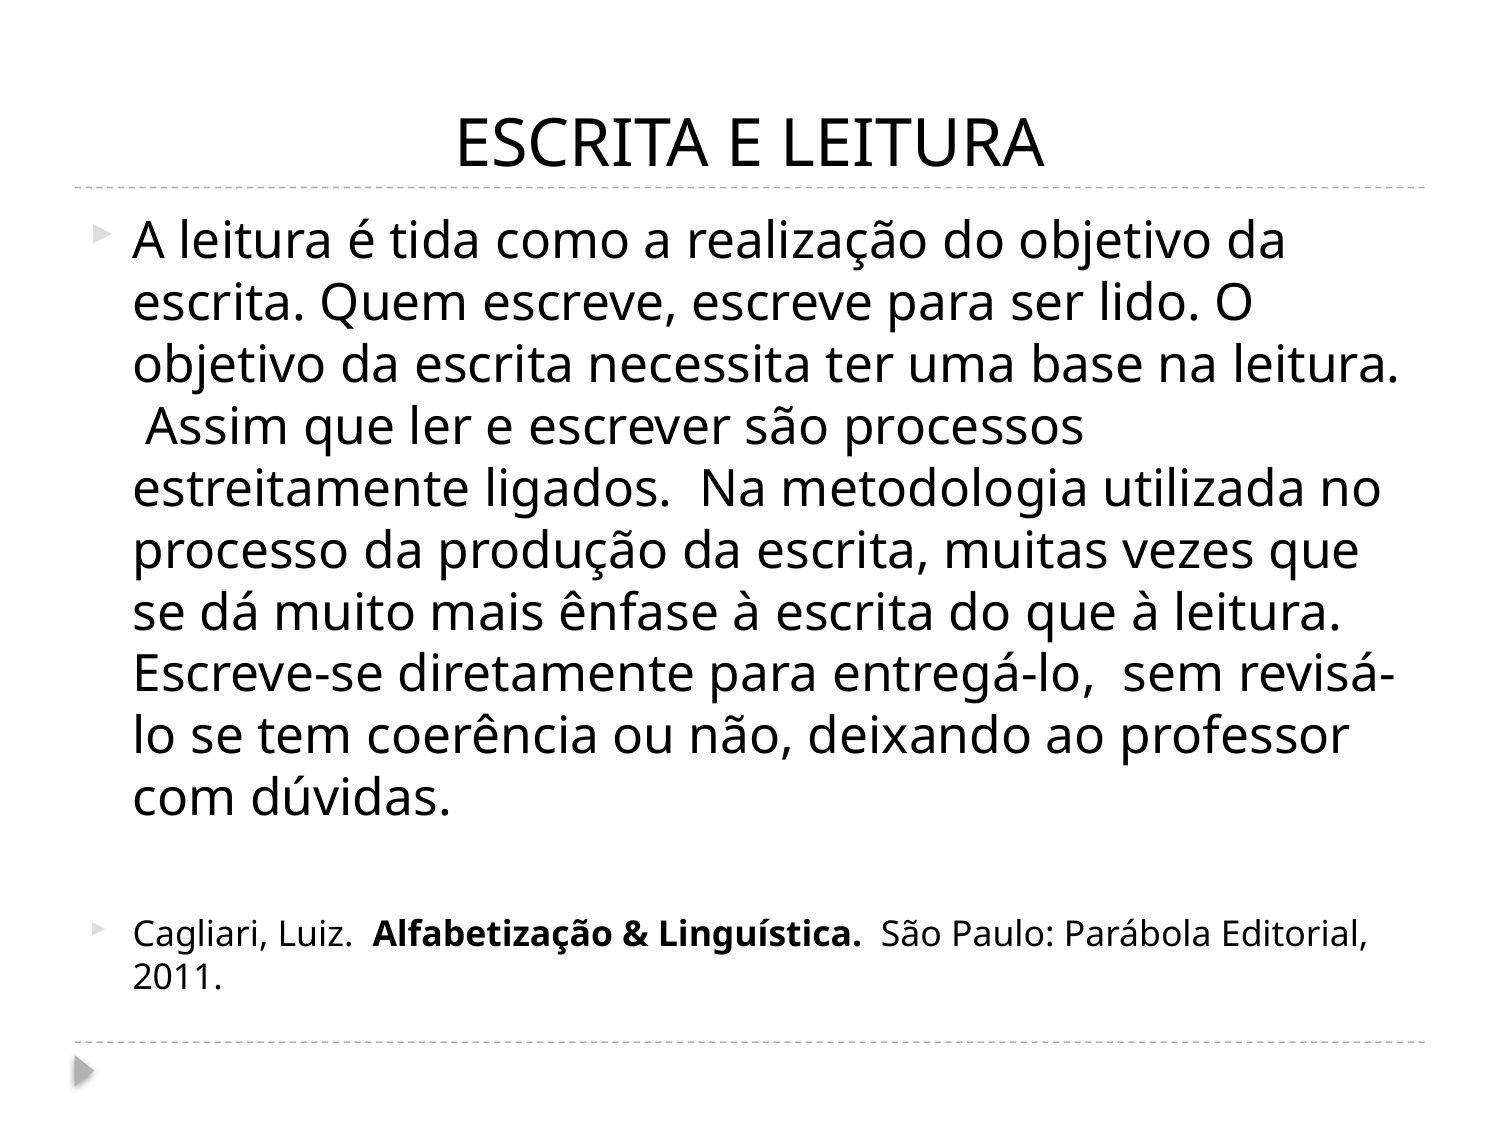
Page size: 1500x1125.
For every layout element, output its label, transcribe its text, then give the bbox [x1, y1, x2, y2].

title ESCRITA E LEITURA [75, 24, 1425, 188]
list A leitura é tida como a realização do objetivo da escrita. Quem escreve, escreve para ser lido. O objetivo da escrita necessita ter uma base na leitura. Assim que ler e escrever são processos estreitamente ligados. Na metodologia utilizada no processo da produção da escrita, muitas vezes que se dá muito mais ênfase à escrita do que à leitura. Escreve-se diretamente para entregá-lo, sem revisá-lo se tem coerência ou não, deixando ao professor com dúvidas. Cagliari, Luiz. Alfabetização & Linguística. São Paulo: Parábola Editorial, 2011. [75, 200, 1425, 1010]
